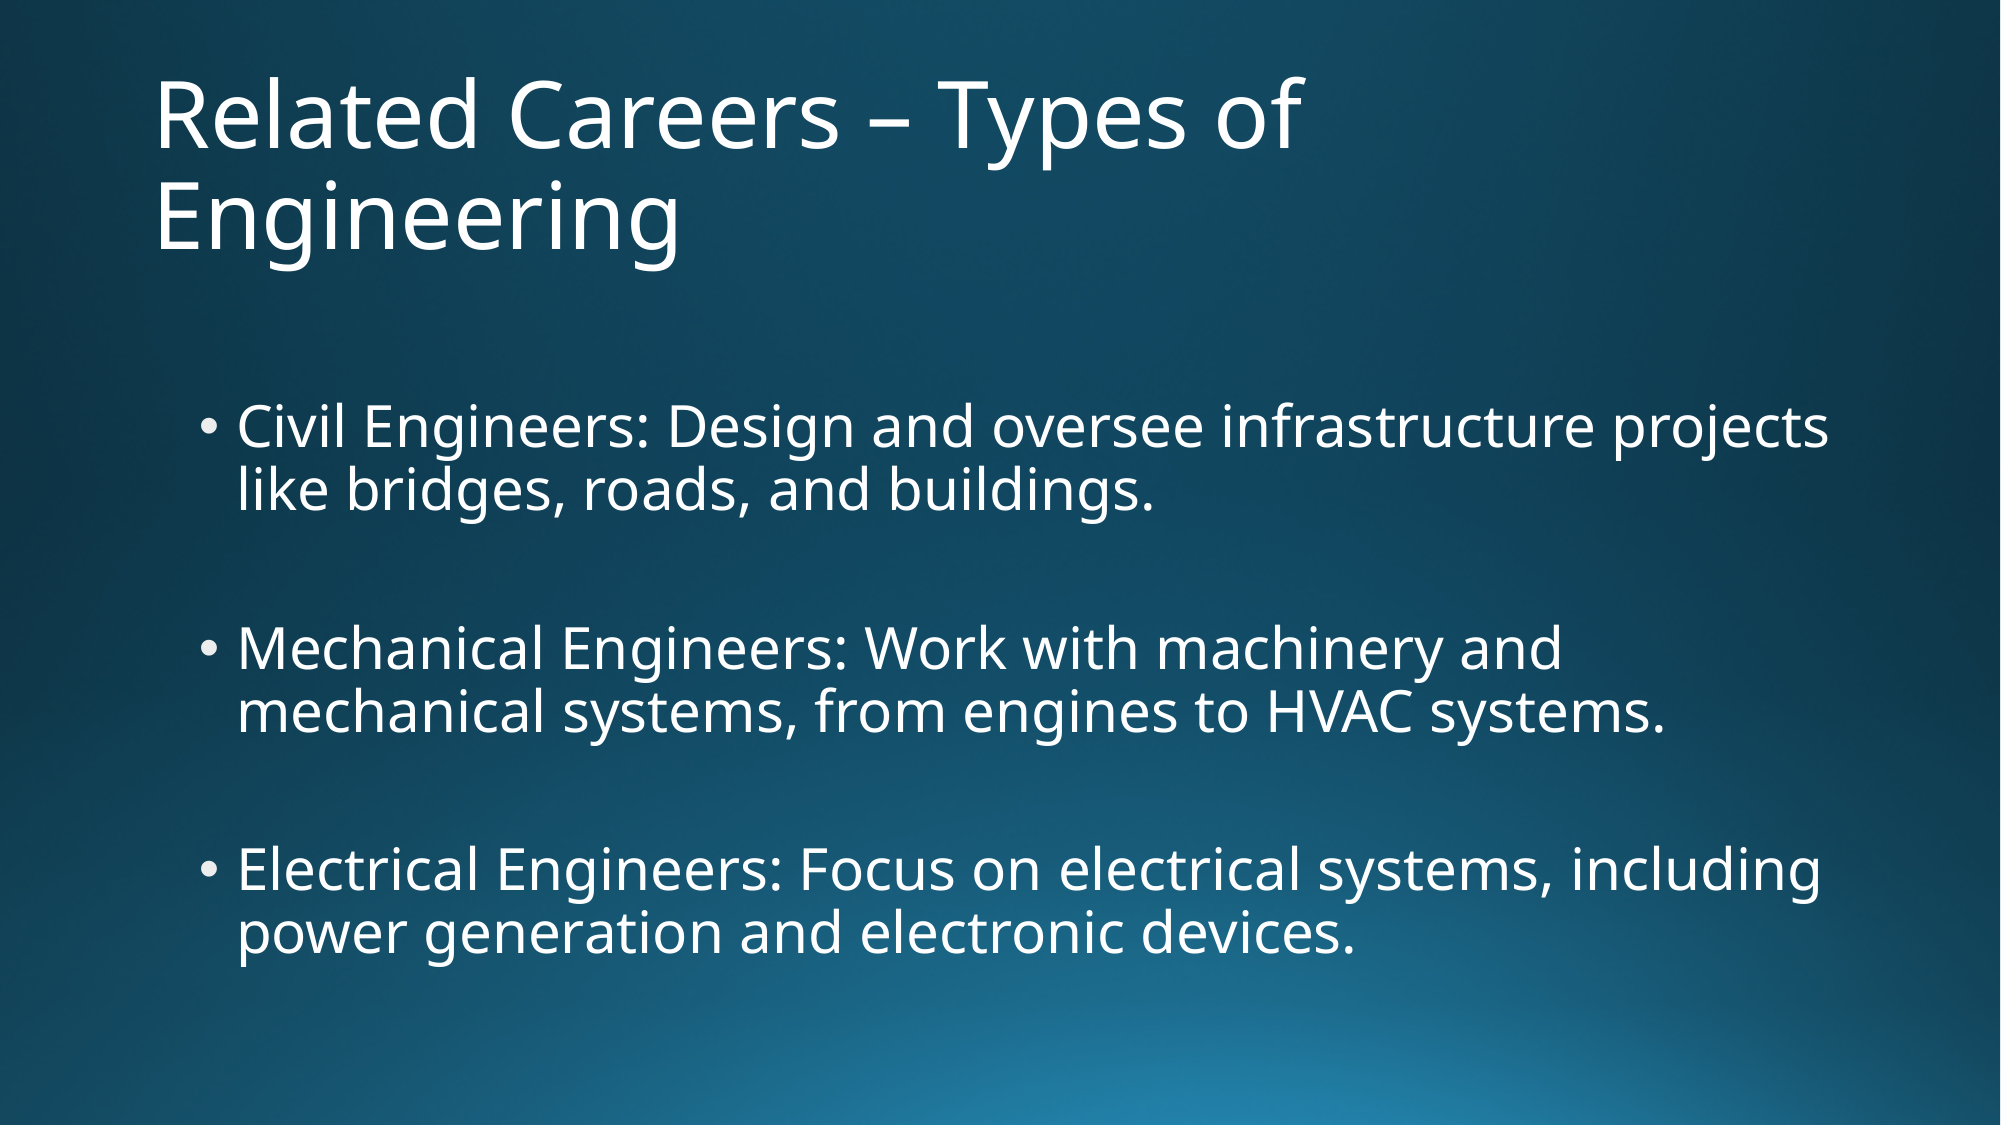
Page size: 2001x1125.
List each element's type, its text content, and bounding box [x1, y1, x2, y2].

picture [0, 0, 2001, 1125]
list Civil Engineers: Design and oversee infrastructure projects like bridges, roads, and buildings. Mechanical Engineers: Work with machinery and mechanical systems, from engines to HVAC systems. Electrical Engineers: Focus on electrical systems, including power generation and electronic devices. [183, 299, 1863, 1014]
title Related Careers – Types of Engineering [137, 59, 1863, 278]
